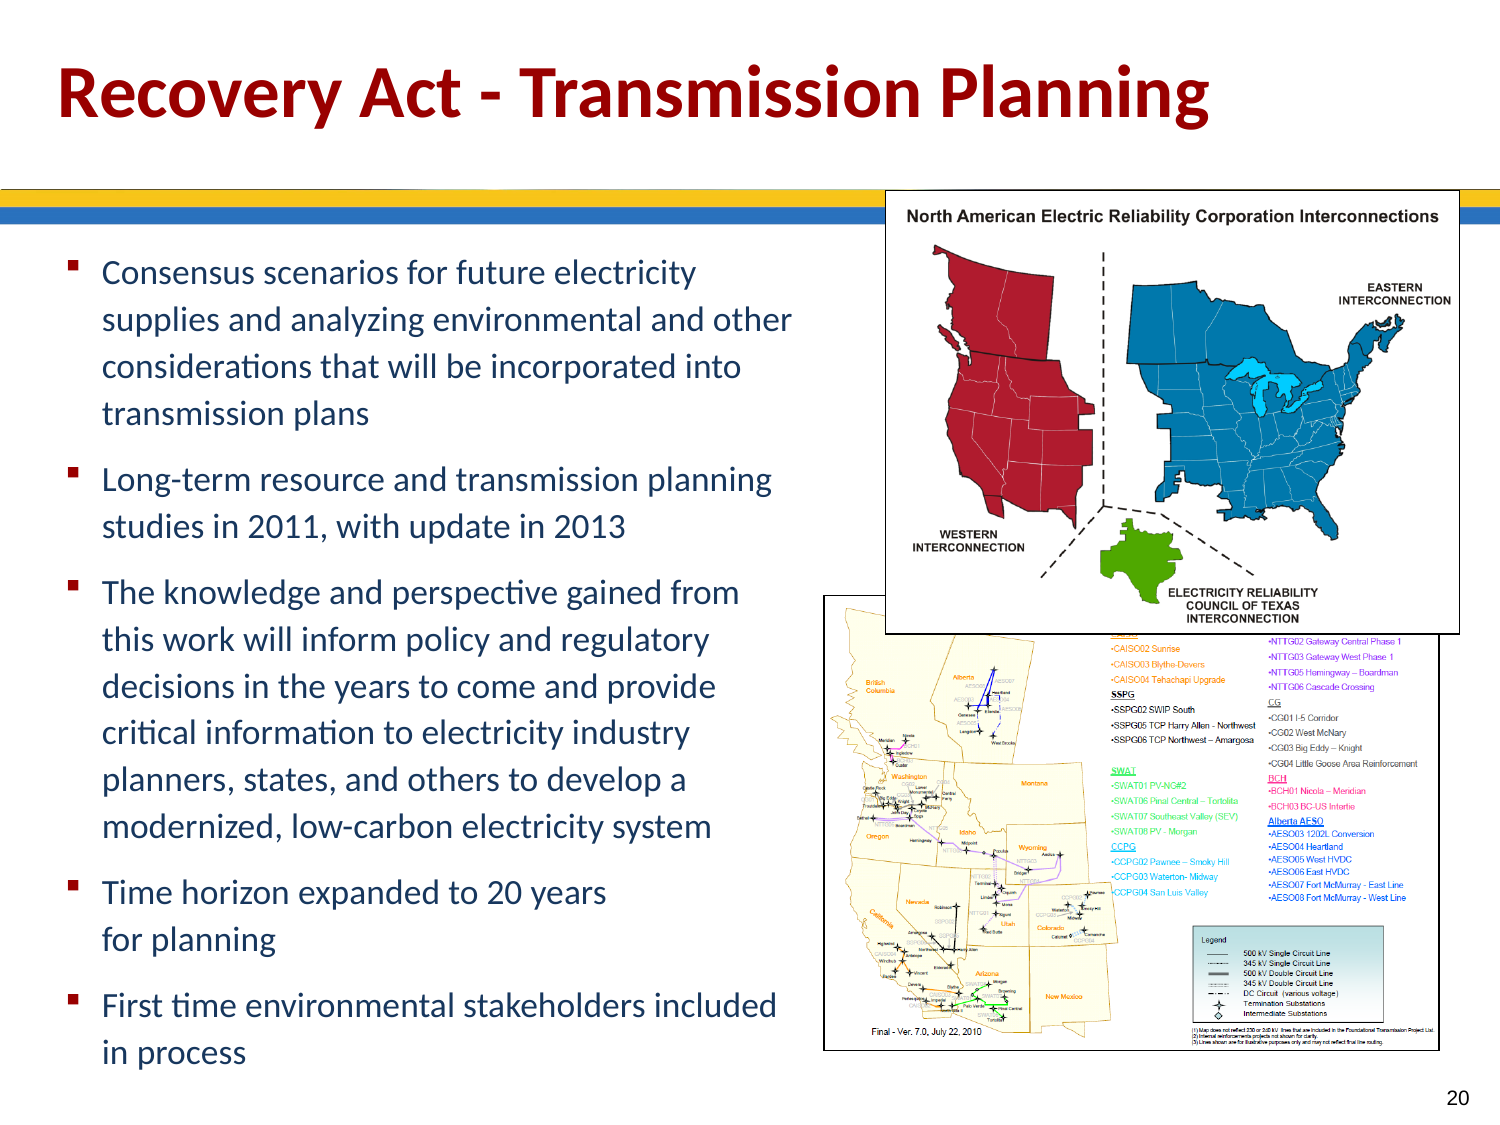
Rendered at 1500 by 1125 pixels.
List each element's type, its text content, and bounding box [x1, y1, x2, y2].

title Recovery Act - Transmission Planning [49, 0, 1425, 188]
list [885, 190, 1460, 634]
text_box Consensus scenarios for future electricity supplies and analyzing environmental and other considerations that will be incorporated into transmission plans Long-term resource and transmission planning studies in 2011, with update in 2013 The knowledge and perspective gained from this work will inform policy and regulatory decisions in the years to come and provide critical information to electricity industry planners, states, and others to develop a modernized, low-carbon electricity system Time horizon expanded to 20 years for planning First time environmental stakeholders included in process [49, 237, 813, 1088]
picture [0, 189, 1500, 225]
picture [824, 595, 1439, 1051]
text_box 20 [1374, 1074, 1485, 1118]
